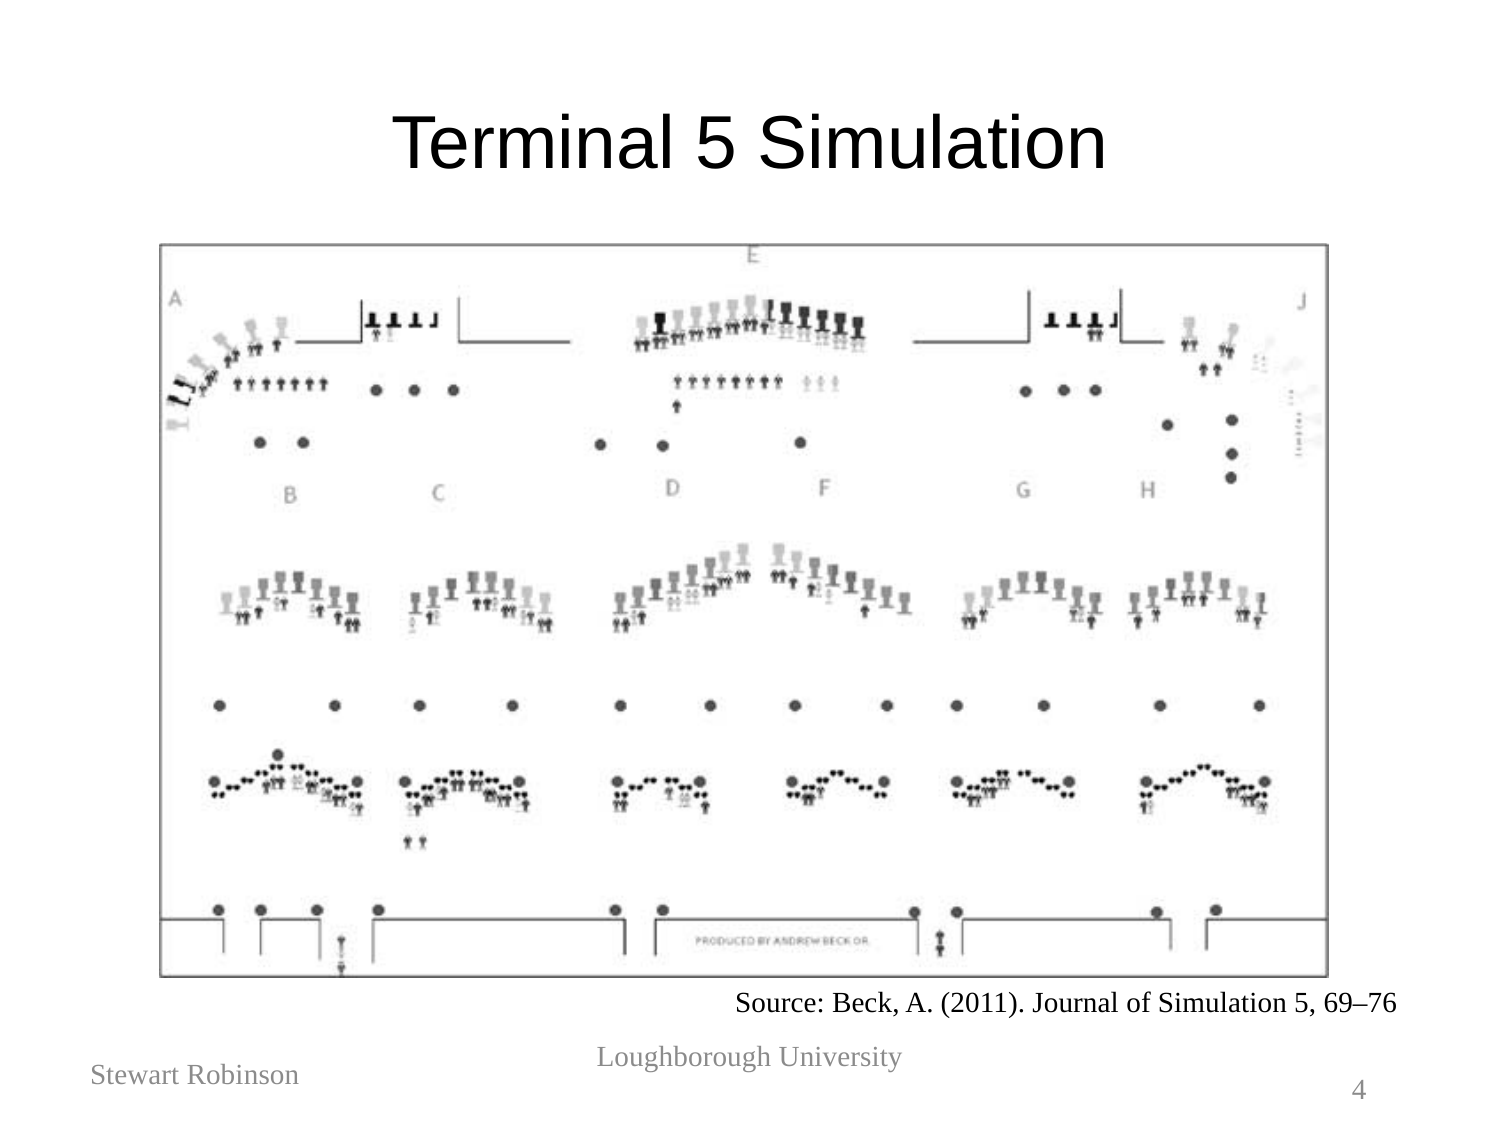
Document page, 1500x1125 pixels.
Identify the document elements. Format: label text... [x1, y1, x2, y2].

slide_number 4 [1069, 1050, 1382, 1125]
text_box Source: Beck, A. (2011). Journal of Simulation 5, 69–76 [720, 976, 1471, 1026]
slide_number Stewart Robinson [75, 1042, 425, 1103]
picture [158, 243, 1330, 978]
title Terminal 5 Simulation [75, 45, 1425, 233]
footer Loughborough University [512, 1042, 988, 1103]
